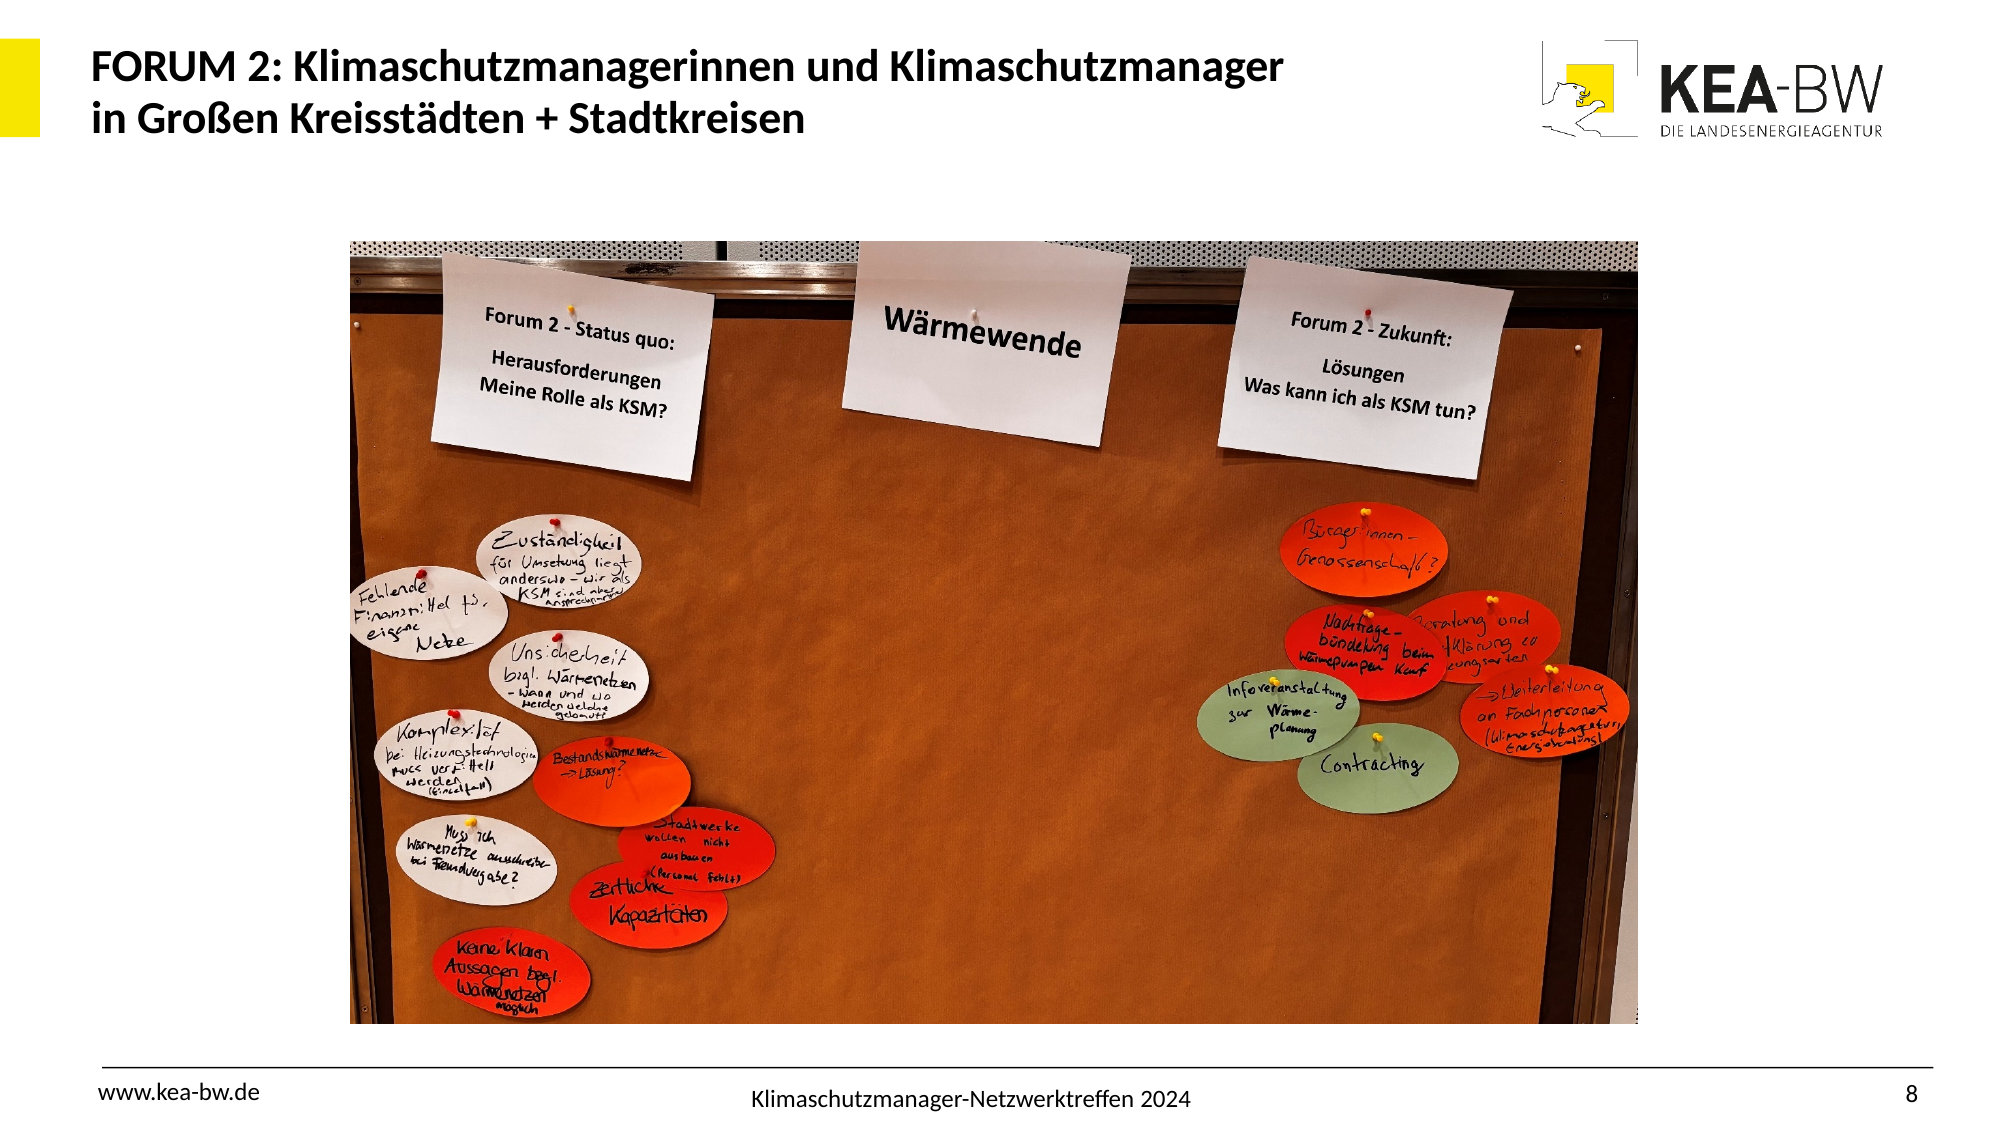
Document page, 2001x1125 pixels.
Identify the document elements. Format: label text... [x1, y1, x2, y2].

picture [349, 240, 1638, 1024]
slide_number 7 [1818, 1070, 1934, 1121]
picture [1521, 21, 1900, 157]
text_box FORUM 2: Klimaschutzmanagerinnen und Klimaschutzmanager in Großen Kreisstädten + Stadtkreisen [75, 32, 1697, 173]
